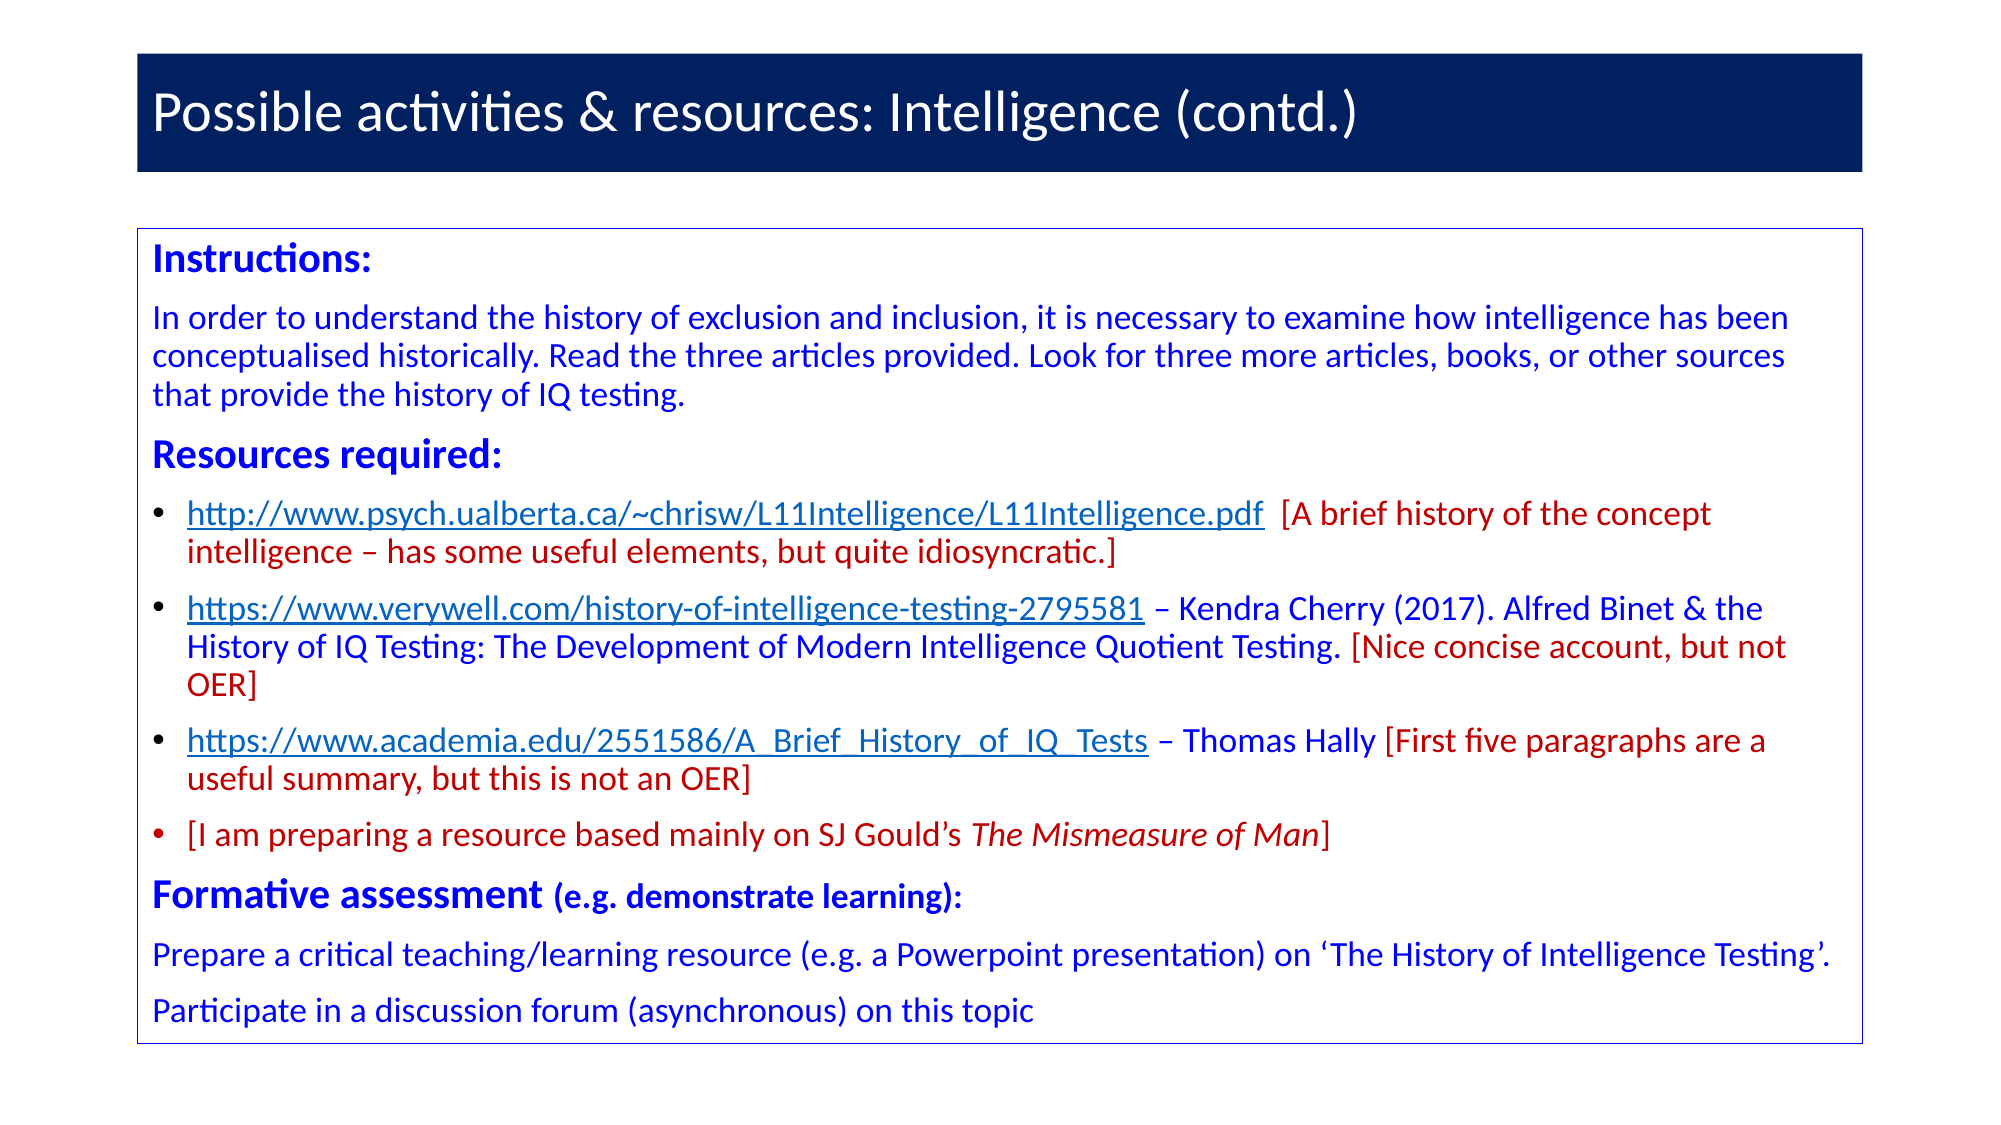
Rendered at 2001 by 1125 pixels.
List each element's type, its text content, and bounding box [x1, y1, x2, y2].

list Instructions: In order to understand the history of exclusion and inclusion, it is necessary to examine how intelligence has been conceptualised historically. Read the three articles provided. Look for three more articles, books, or other sources that provide the history of IQ testing. Resources required: http://www.psych.ualberta.ca/~chrisw/L11Intelligence/L11Intelligence.pdf [A brief history of the concept intelligence – has some useful elements, but quite idiosyncratic.] https://www.verywell.com/history-of-intelligence-testing-2795581 – Kendra Cherry (2017). Alfred Binet & the History of IQ Testing: The Development of Modern Intelligence Quotient Testing. [Nice concise account, but not OER] https://www.academia.edu/2551586/A_Brief_History_of_IQ_Tests – Thomas Hally [First five paragraphs are a useful summary, but this is not an OER] [I am preparing a resource based mainly on SJ Gould’s The Mismeasure of Man] Formative assessment (e.g. demonstrate learning): Prepare a critical teaching/learning resource (e.g. a Powerpoint presentation) on ‘The History of Intelligence Testing’. Participate in a discussion forum (asynchronous) on this topic [137, 228, 1863, 1044]
title Possible activities & resources: Intelligence (contd.) [137, 53, 1863, 172]
